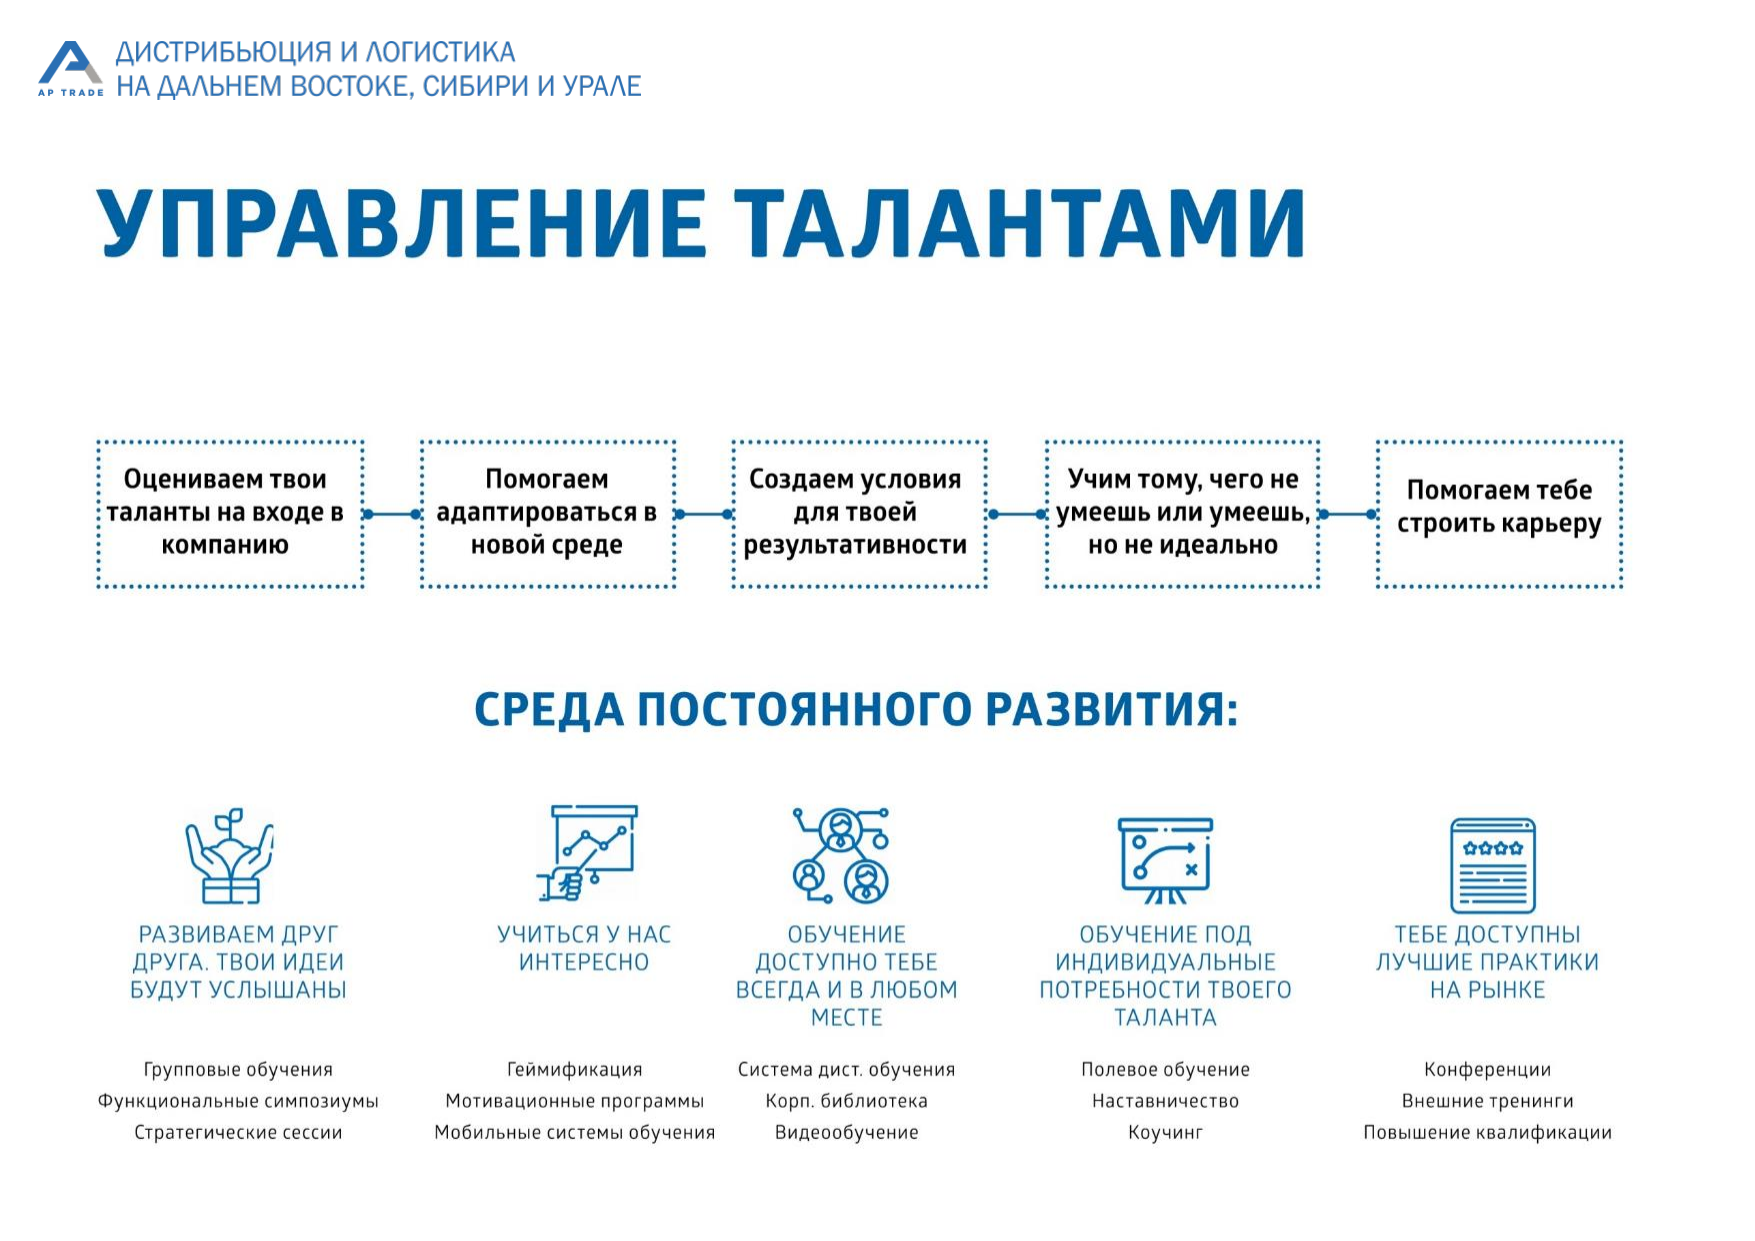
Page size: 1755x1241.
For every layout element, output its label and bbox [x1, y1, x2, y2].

picture [38, 41, 641, 100]
picture [0, 147, 1755, 1241]
